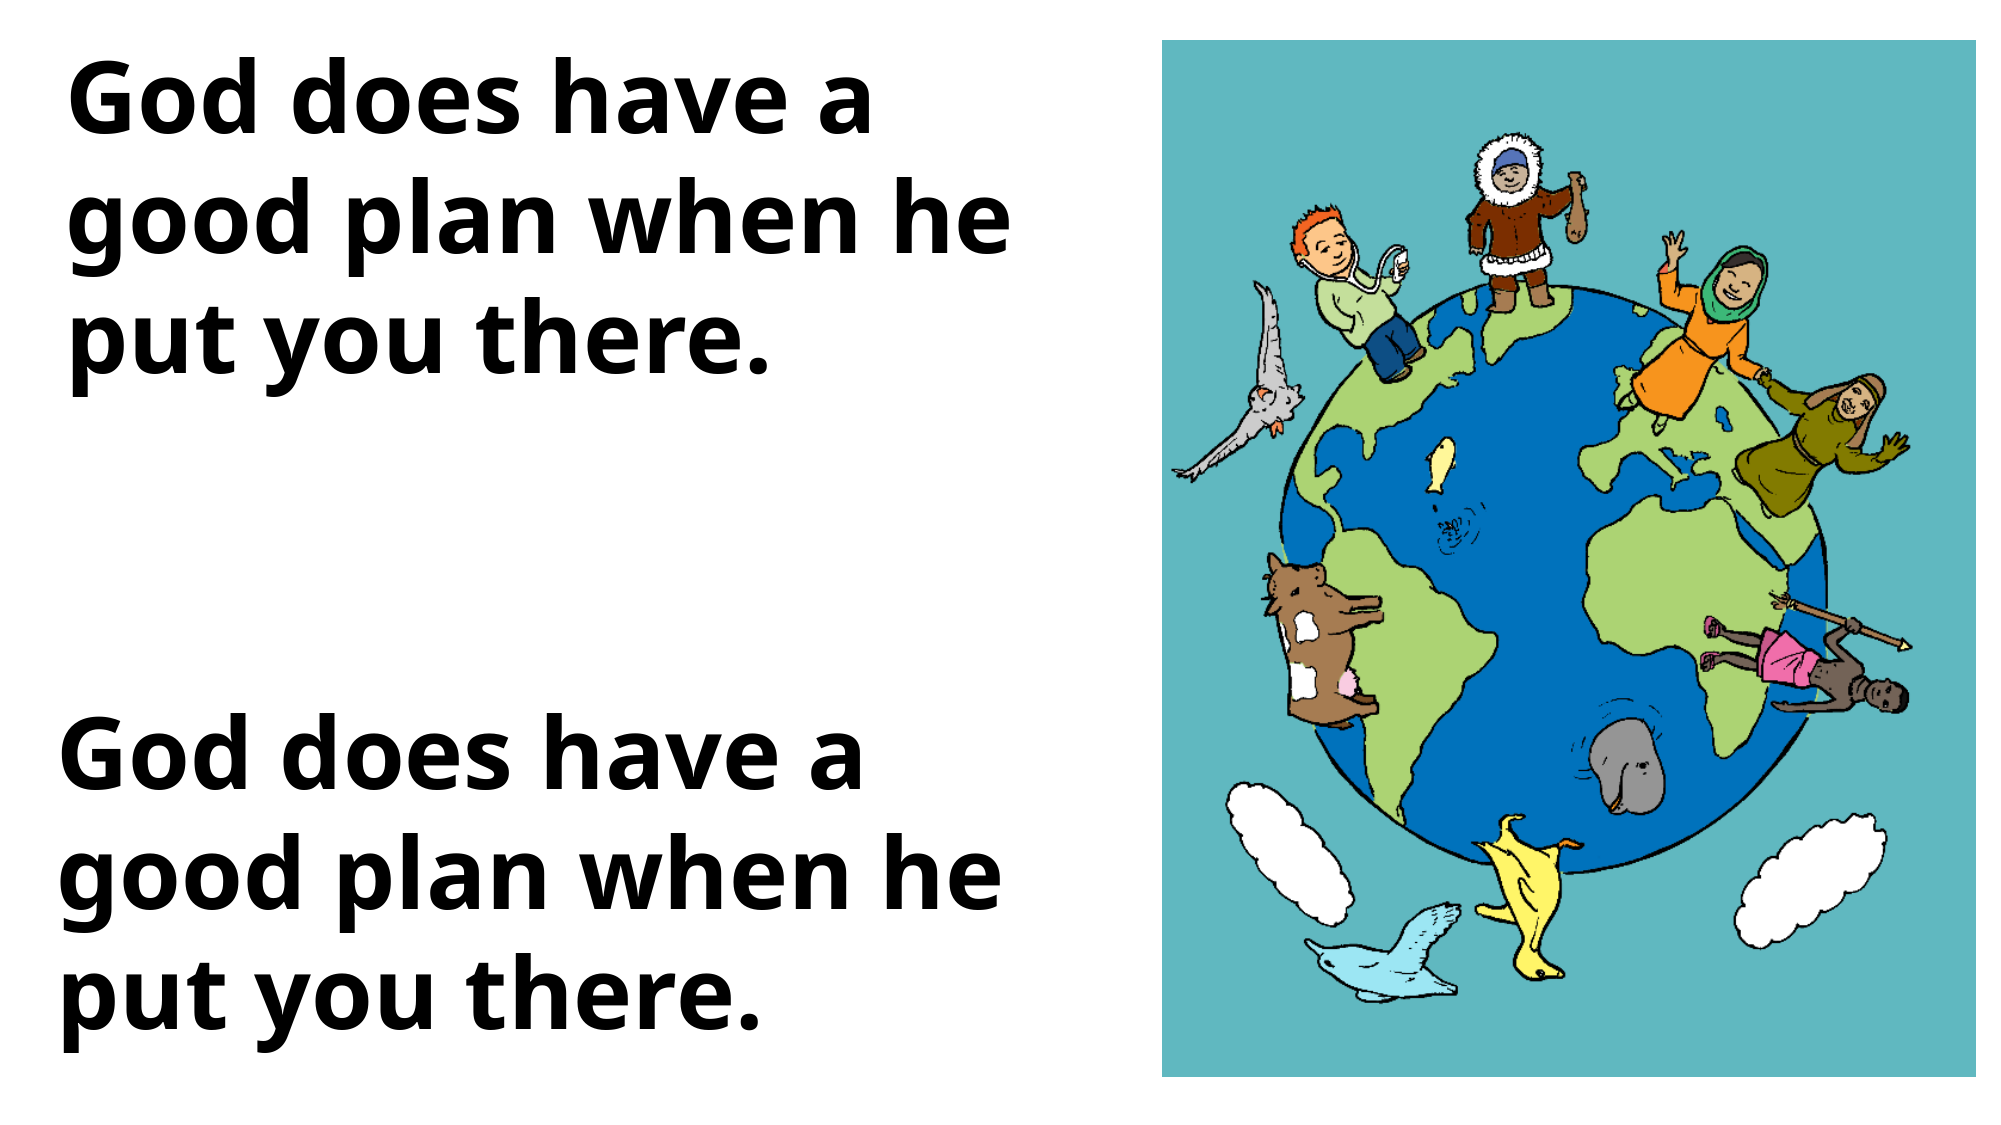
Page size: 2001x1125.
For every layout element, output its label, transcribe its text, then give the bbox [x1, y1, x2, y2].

text_box God does have a good plan when he put you there. [41, 682, 1084, 1058]
text_box God does have a good plan when he put you there. [50, 26, 1093, 402]
picture [1162, 40, 1976, 1077]
